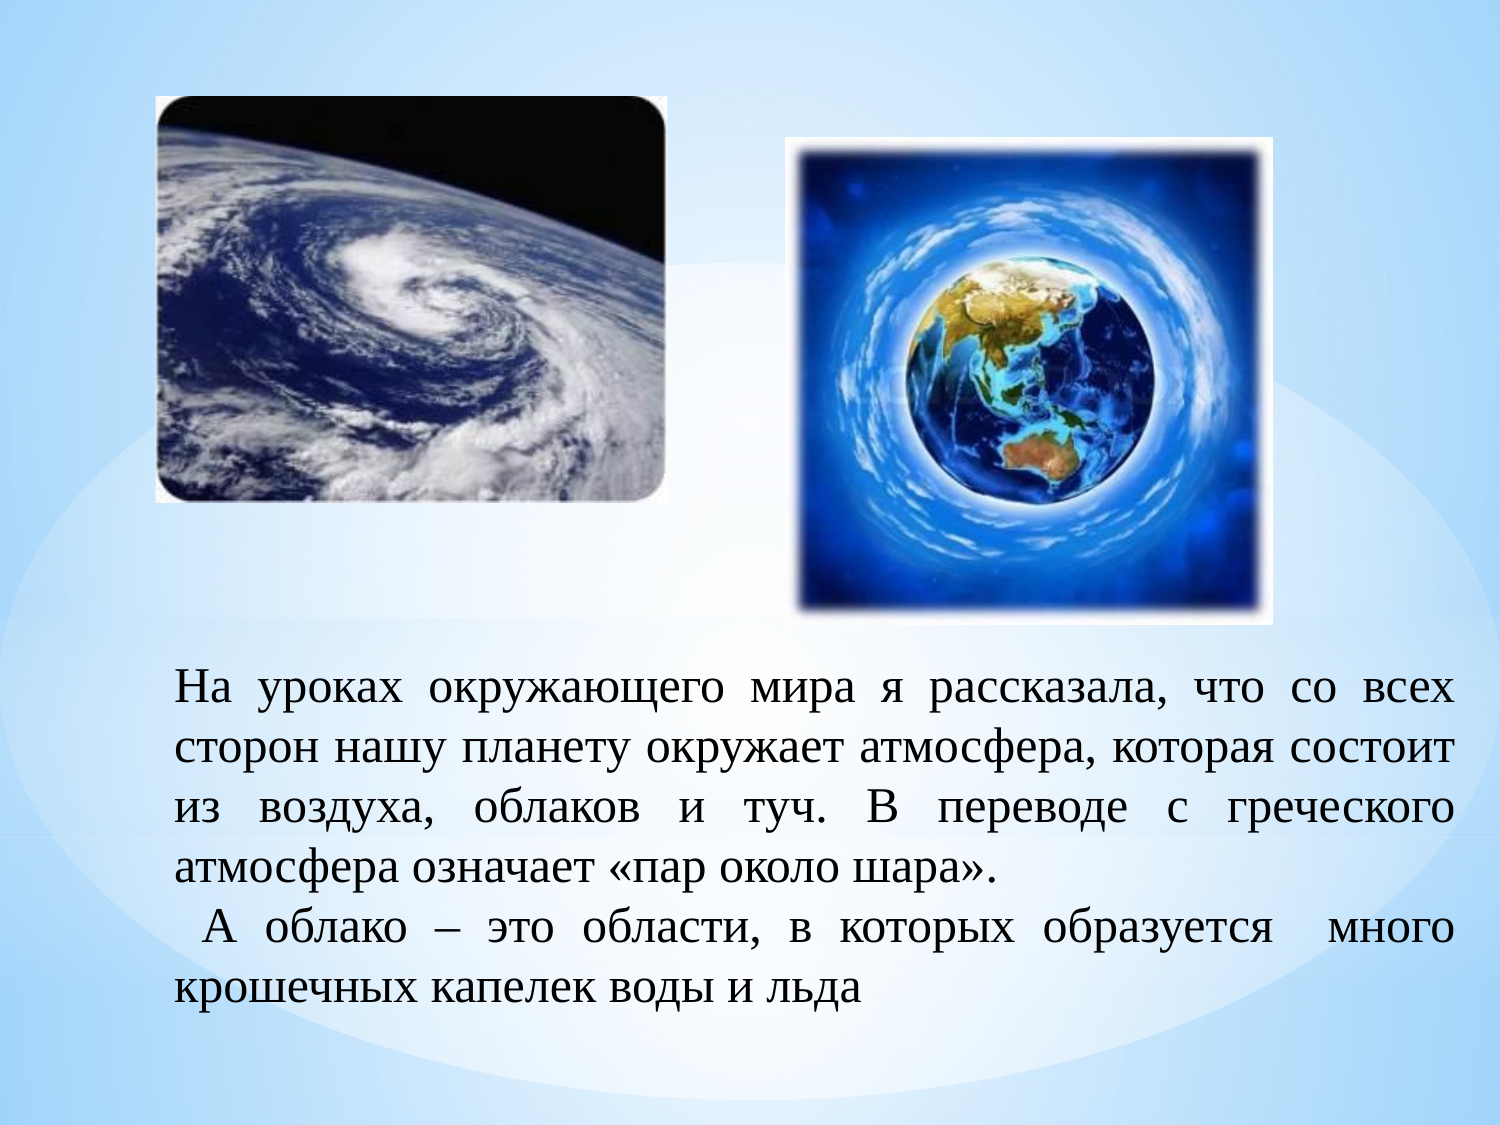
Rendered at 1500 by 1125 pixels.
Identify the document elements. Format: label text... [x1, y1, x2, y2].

text_box На уроках окружающего мира я рассказала, что со всех сторон нашу планету окружает атмосфера, которая состоит из воздуха, облаков и туч. В переводе с греческого атмосфера означает «пар около шара». А облако – это области, в которых образуется много крошечных капелек воды и льда [159, 645, 1471, 1020]
picture [785, 136, 1274, 626]
picture [155, 96, 668, 504]
